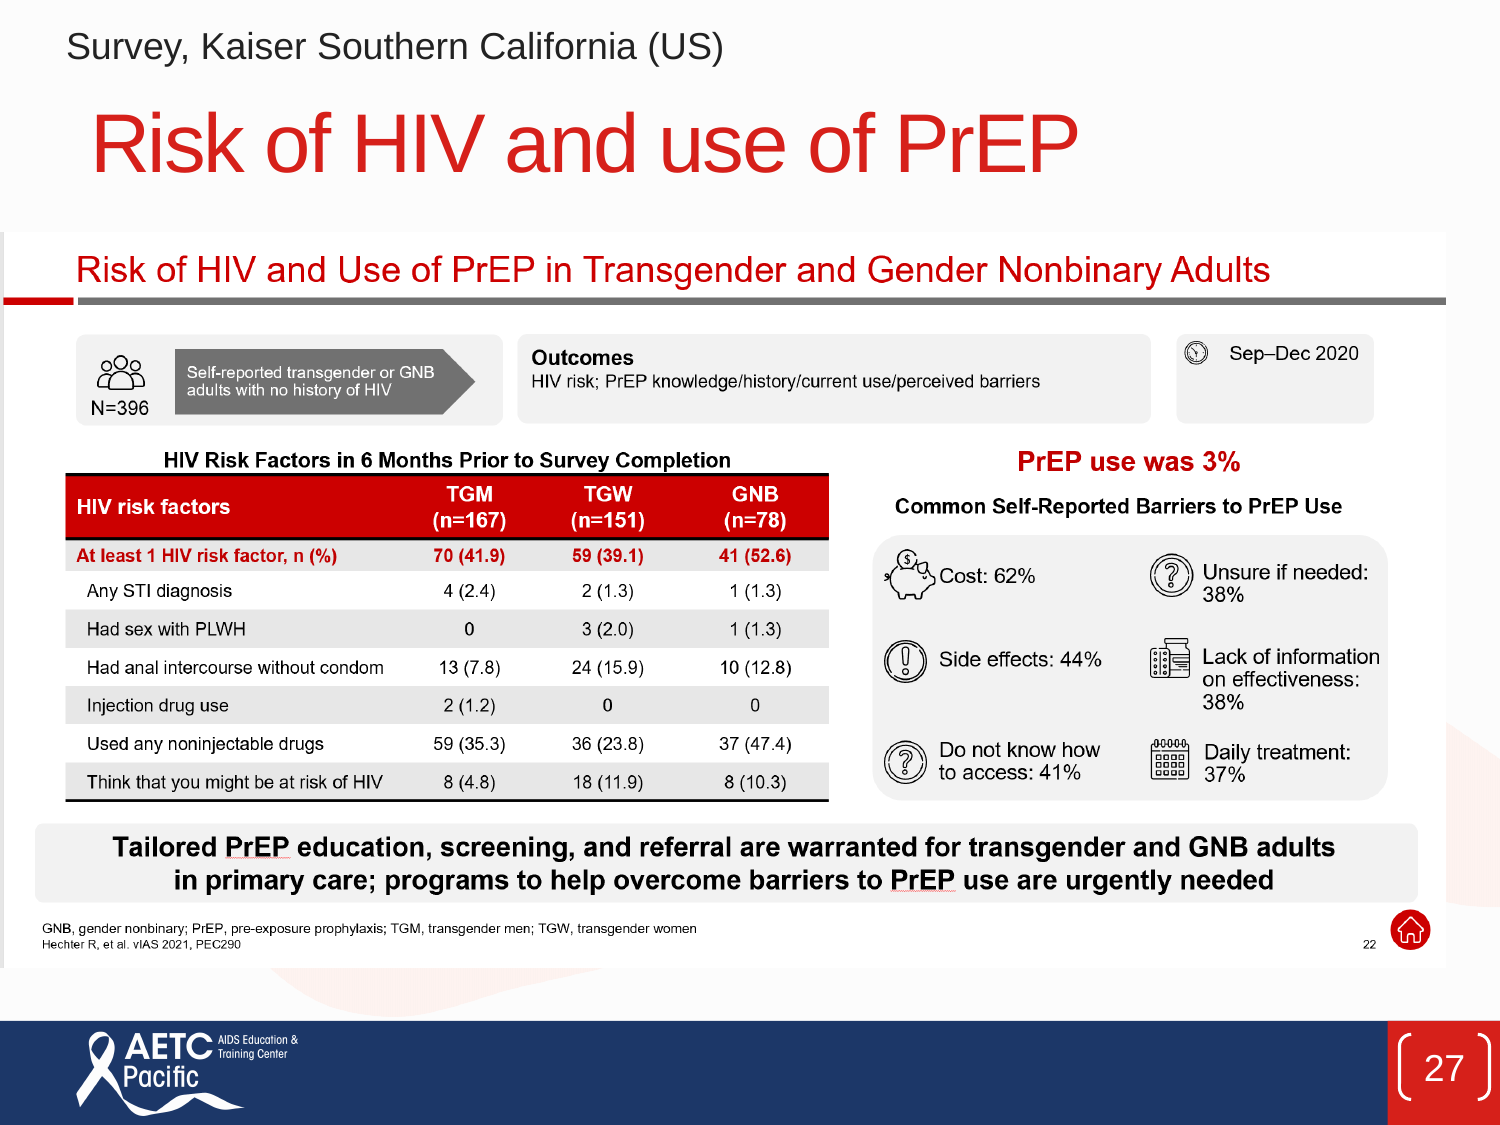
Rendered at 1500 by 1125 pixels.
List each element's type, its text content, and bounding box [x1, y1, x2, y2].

slide_number 27 [1397, 1032, 1492, 1101]
picture [75, 1029, 299, 1120]
title Risk of HIV and use of PrEP [75, 45, 1440, 225]
text_box Survey, Kaiser Southern California (US) [51, 14, 802, 75]
picture [0, 0, 1500, 1017]
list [0, 232, 1447, 968]
